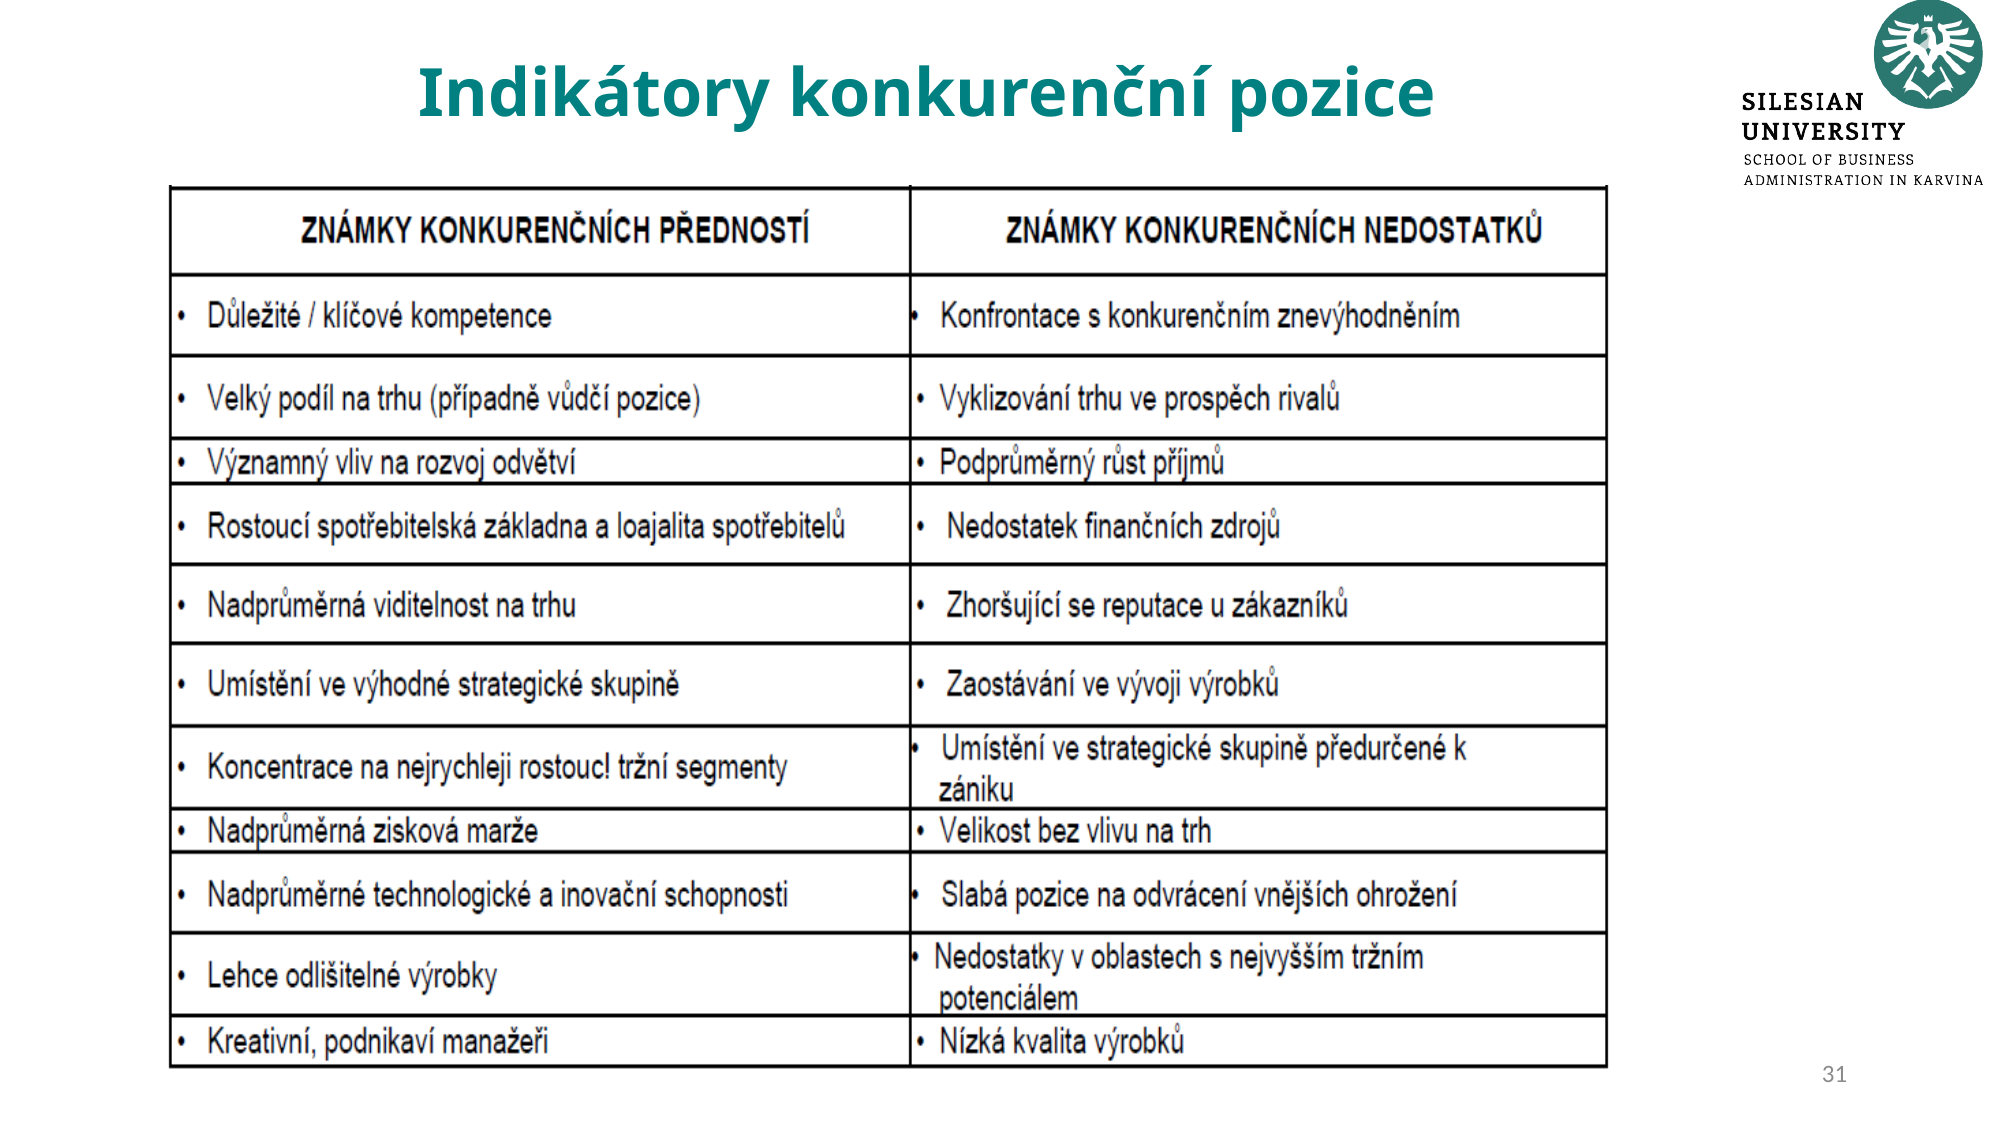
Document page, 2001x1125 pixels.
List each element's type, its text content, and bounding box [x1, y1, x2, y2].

title Indikátory konkurenční pozice [290, 31, 1566, 158]
picture [161, 185, 1615, 1078]
picture [1742, 0, 1983, 185]
slide_number 31 [1412, 1042, 1863, 1103]
